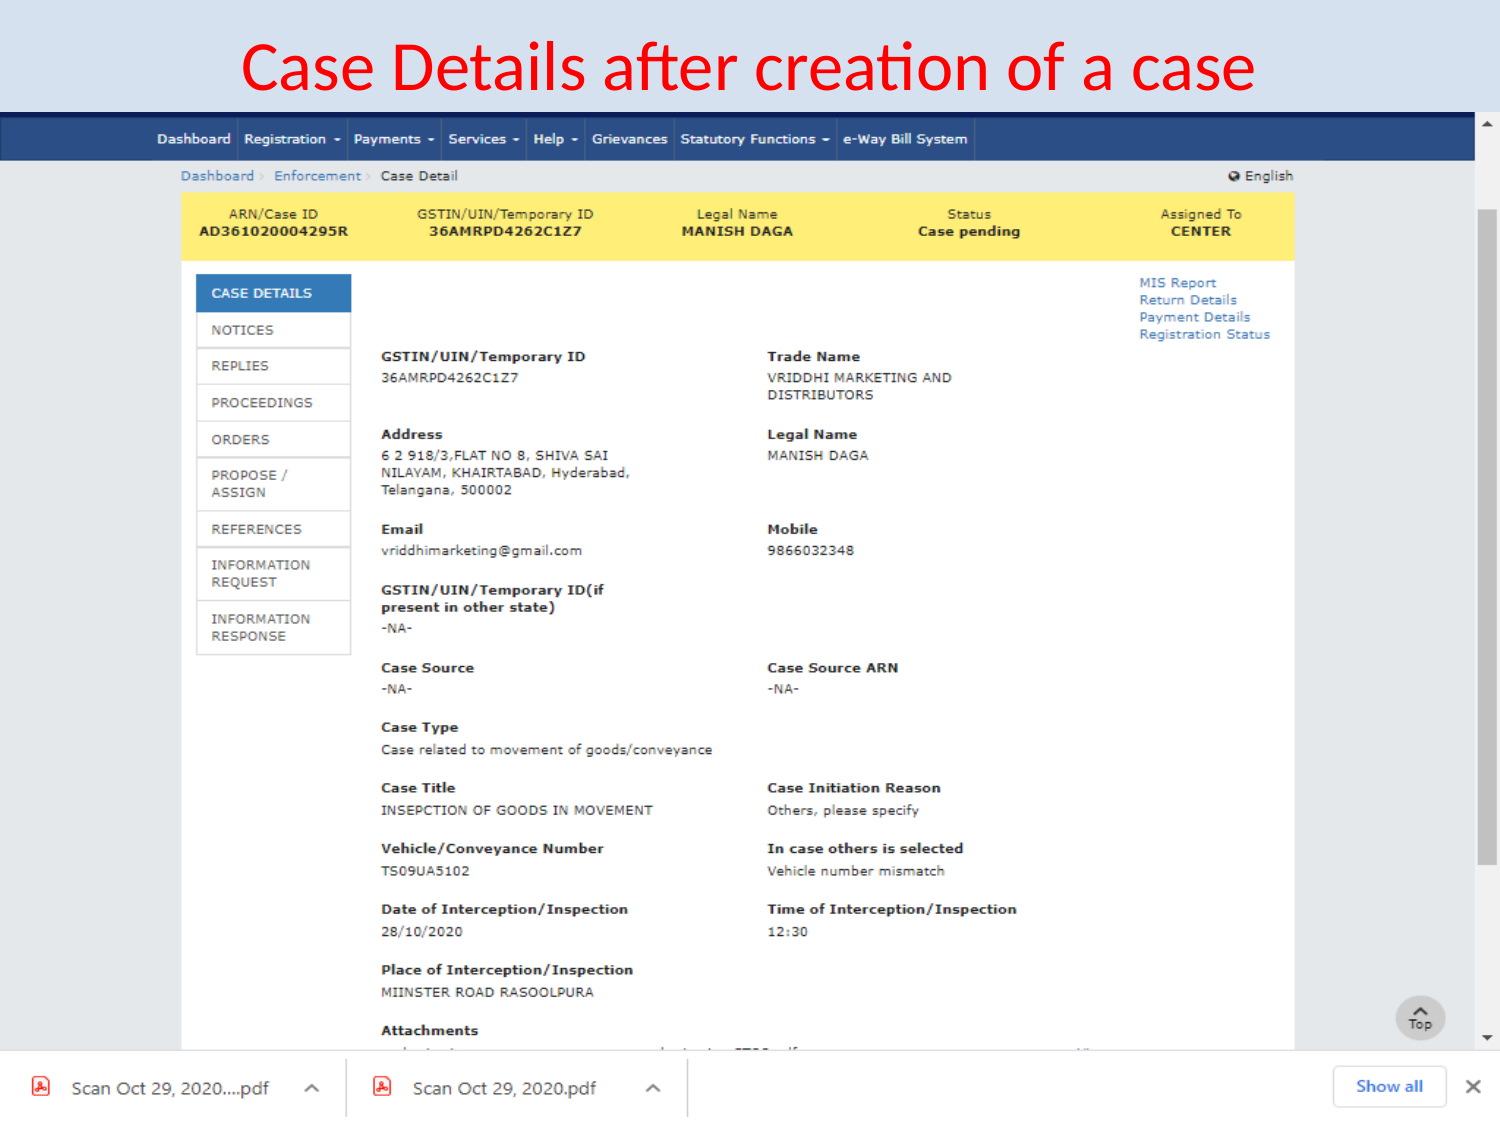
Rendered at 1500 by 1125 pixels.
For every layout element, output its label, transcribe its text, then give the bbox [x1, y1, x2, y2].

picture [0, 112, 1500, 1125]
text_box Case Details after creation of a case [74, 12, 1425, 110]
